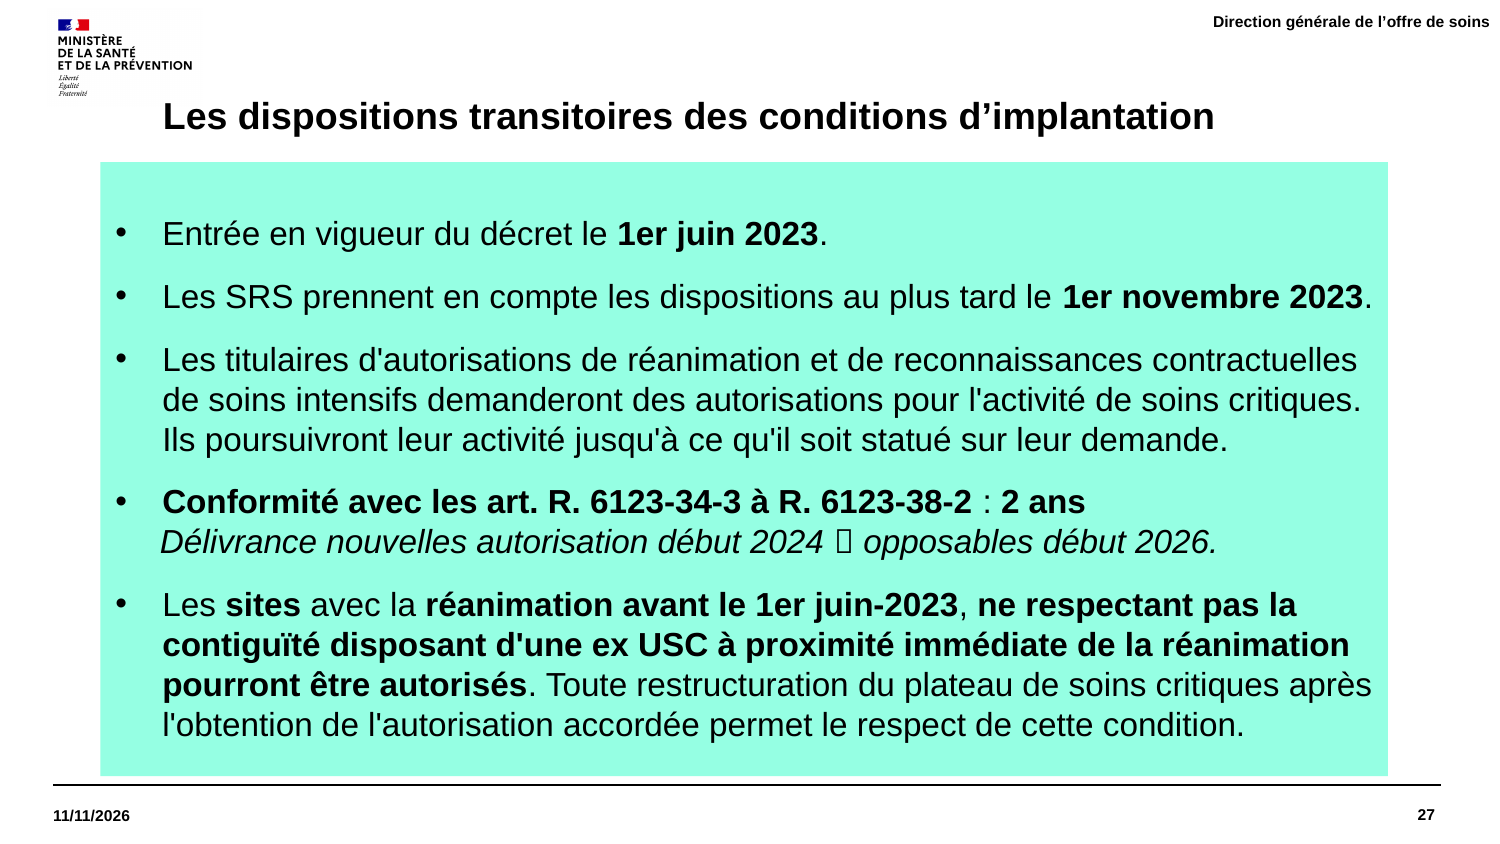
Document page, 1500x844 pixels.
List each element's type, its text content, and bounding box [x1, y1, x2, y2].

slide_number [53, 787, 246, 844]
slide_number 27 [1213, 784, 1436, 844]
text_box Les dispositions transitoires des conditions d’implantation [145, 73, 1500, 162]
picture [47, 8, 203, 107]
footer Direction générale de l’offre de soins [525, 0, 1491, 52]
list Entrée en vigueur du décret le 1er juin 2023. Les SRS prennent en compte les dispositions au plus tard le 1er novembre 2023. Les titulaires d'autorisations de réanimation et de reconnaissances contractuelles de soins intensifs demanderont des autorisations pour l'activité de soins critiques. Ils poursuivront leur activité jusqu'à ce qu'il soit statué sur leur demande. Conformité avec les art. R. 6123-34-3 à R. 6123-38-2 : 2 ans Délivrance nouvelles autorisation début 2024  opposables début 2026. Les sites avec la réanimation avant le 1er juin-2023, ne respectant pas la contiguïté disposant d'une ex USC à proximité immédiate de la réanimation pourront être autorisés. Toute restructuration du plateau de soins critiques après l'obtention de l'autorisation accordée permet le respect de cette condition. [100, 162, 1388, 777]
